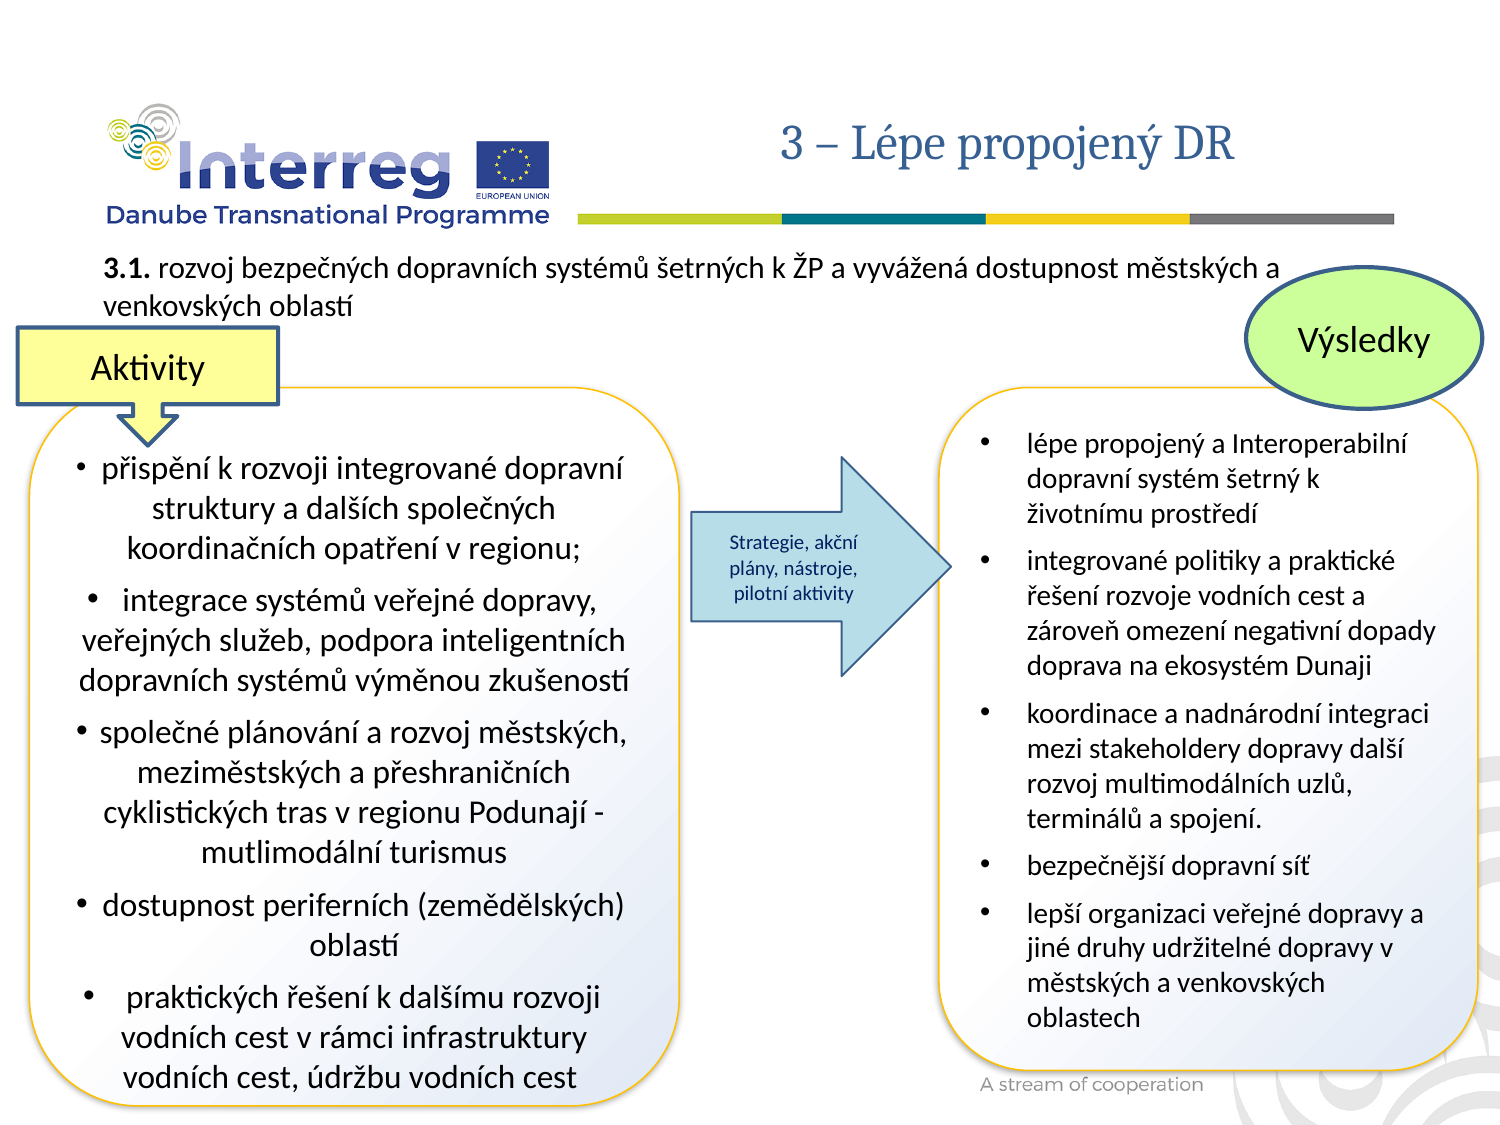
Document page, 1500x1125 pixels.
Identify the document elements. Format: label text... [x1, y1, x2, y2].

text_box Výsledky [1243, 265, 1485, 411]
picture [0, 0, 1500, 1125]
text_box 3.1. rozvoj bezpečných dopravních systémů šetrných k ŽP a vyvážená dostupnost městských a venkovských oblastí [88, 239, 1306, 330]
text_box 3 – Lépe propojený DR [559, 101, 1457, 197]
text_box Strategie, akční plány, nástroje, pilotní aktivity [689, 455, 954, 679]
text_box Aktivity [15, 325, 281, 448]
text_box přispění k rozvoji integrované dopravní struktury a dalších společných koordinačních opatření v regionu; integrace systémů veřejné dopravy, veřejných služeb, podpora inteligentních dopravních systémů výměnou zkušeností společné plánování a rozvoj městských, meziměstských a přeshraničních cyklistických tras v regionu Podunají - mutlimodální turismus dostupnost periferních (zemědělských) oblastí praktických řešení k dalšímu rozvoji vodních cest v rámci infrastruktury vodních cest, údržbu vodních cest [28, 386, 680, 1107]
text_box lépe propojený a Interoperabilní dopravní systém šetrný k životnímu prostředí integrované politiky a praktické řešení rozvoje vodních cest a zároveň omezení negativní dopady doprava na ekosystém Dunaji koordinace a nadnárodní integraci mezi stakeholdery dopravy další rozvoj multimodálních uzlů, terminálů a spojení. bezpečnější dopravní síť lepší organizaci veřejné dopravy a jiné druhy udržitelné dopravy v městských a venkovských oblastech [938, 386, 1479, 1072]
